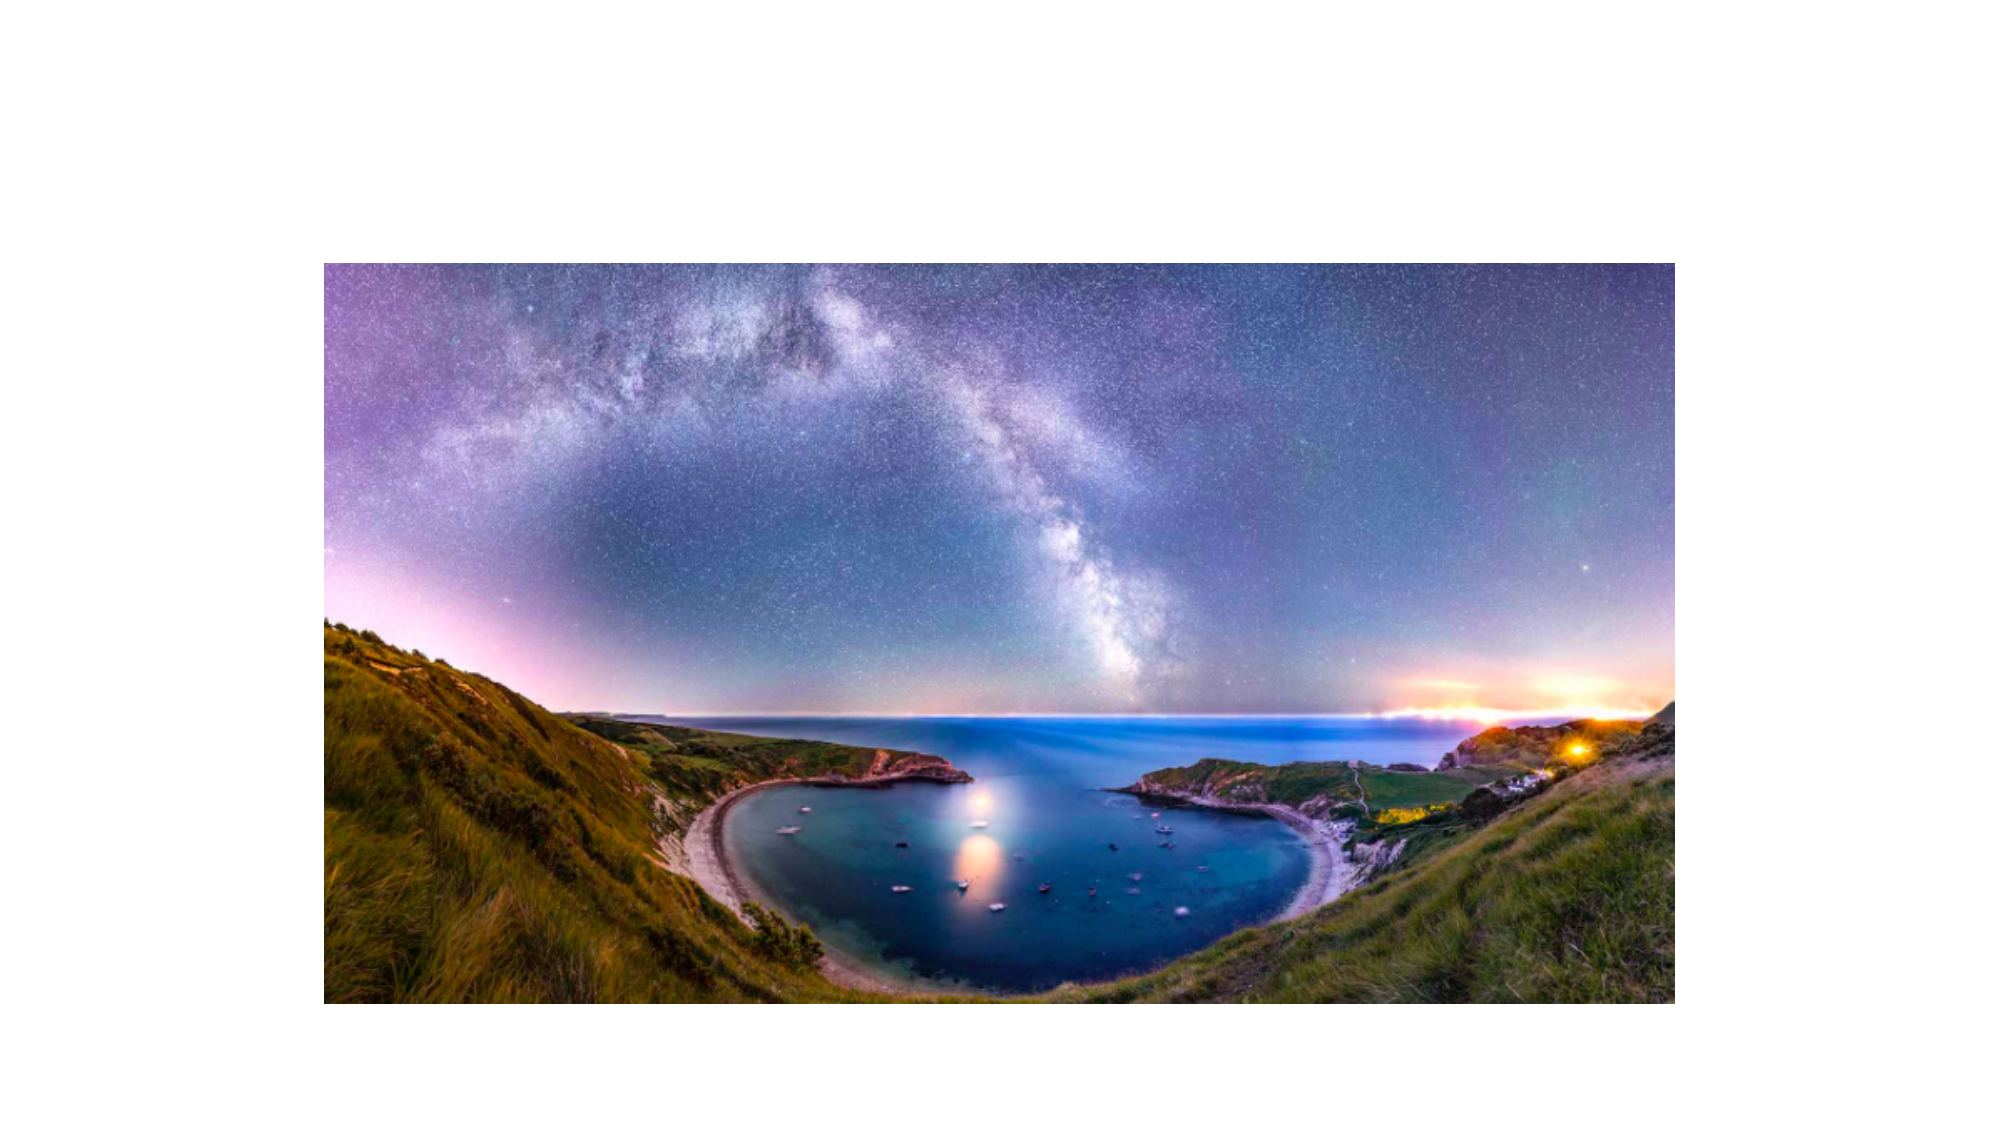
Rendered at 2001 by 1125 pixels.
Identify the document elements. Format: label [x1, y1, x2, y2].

list [324, 263, 1675, 1004]
